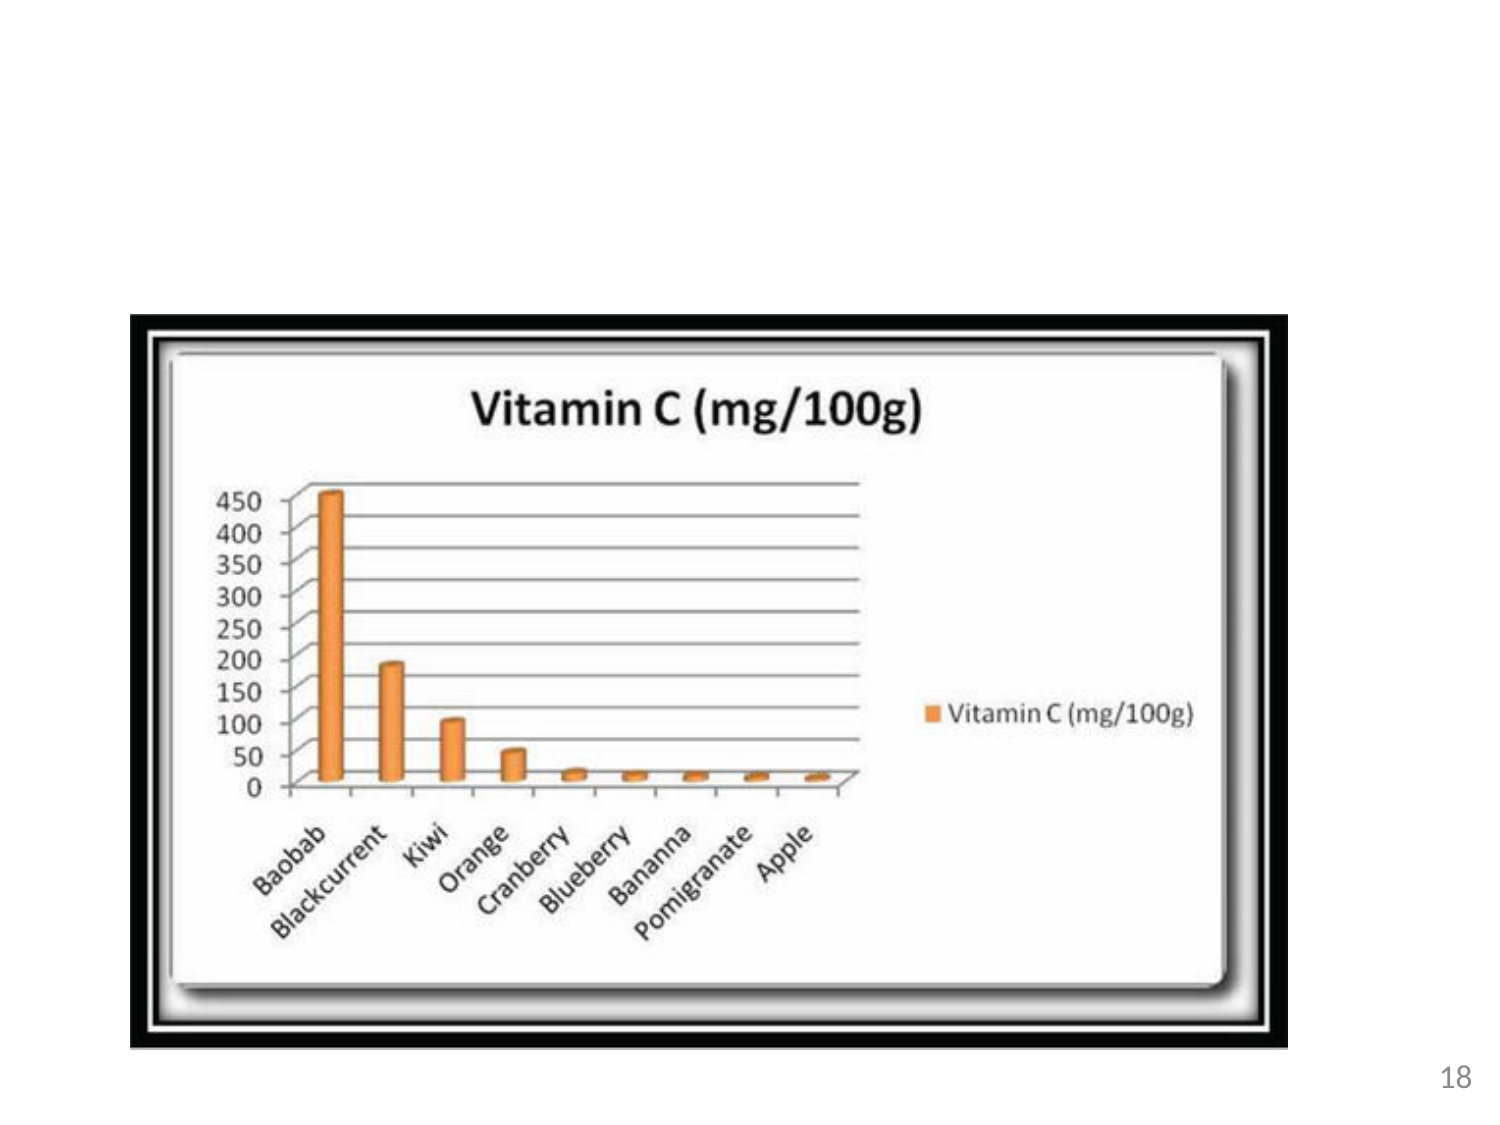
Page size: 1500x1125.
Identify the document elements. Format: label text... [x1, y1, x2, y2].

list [130, 314, 1288, 1050]
slide_number 18 [1396, 1025, 1488, 1125]
